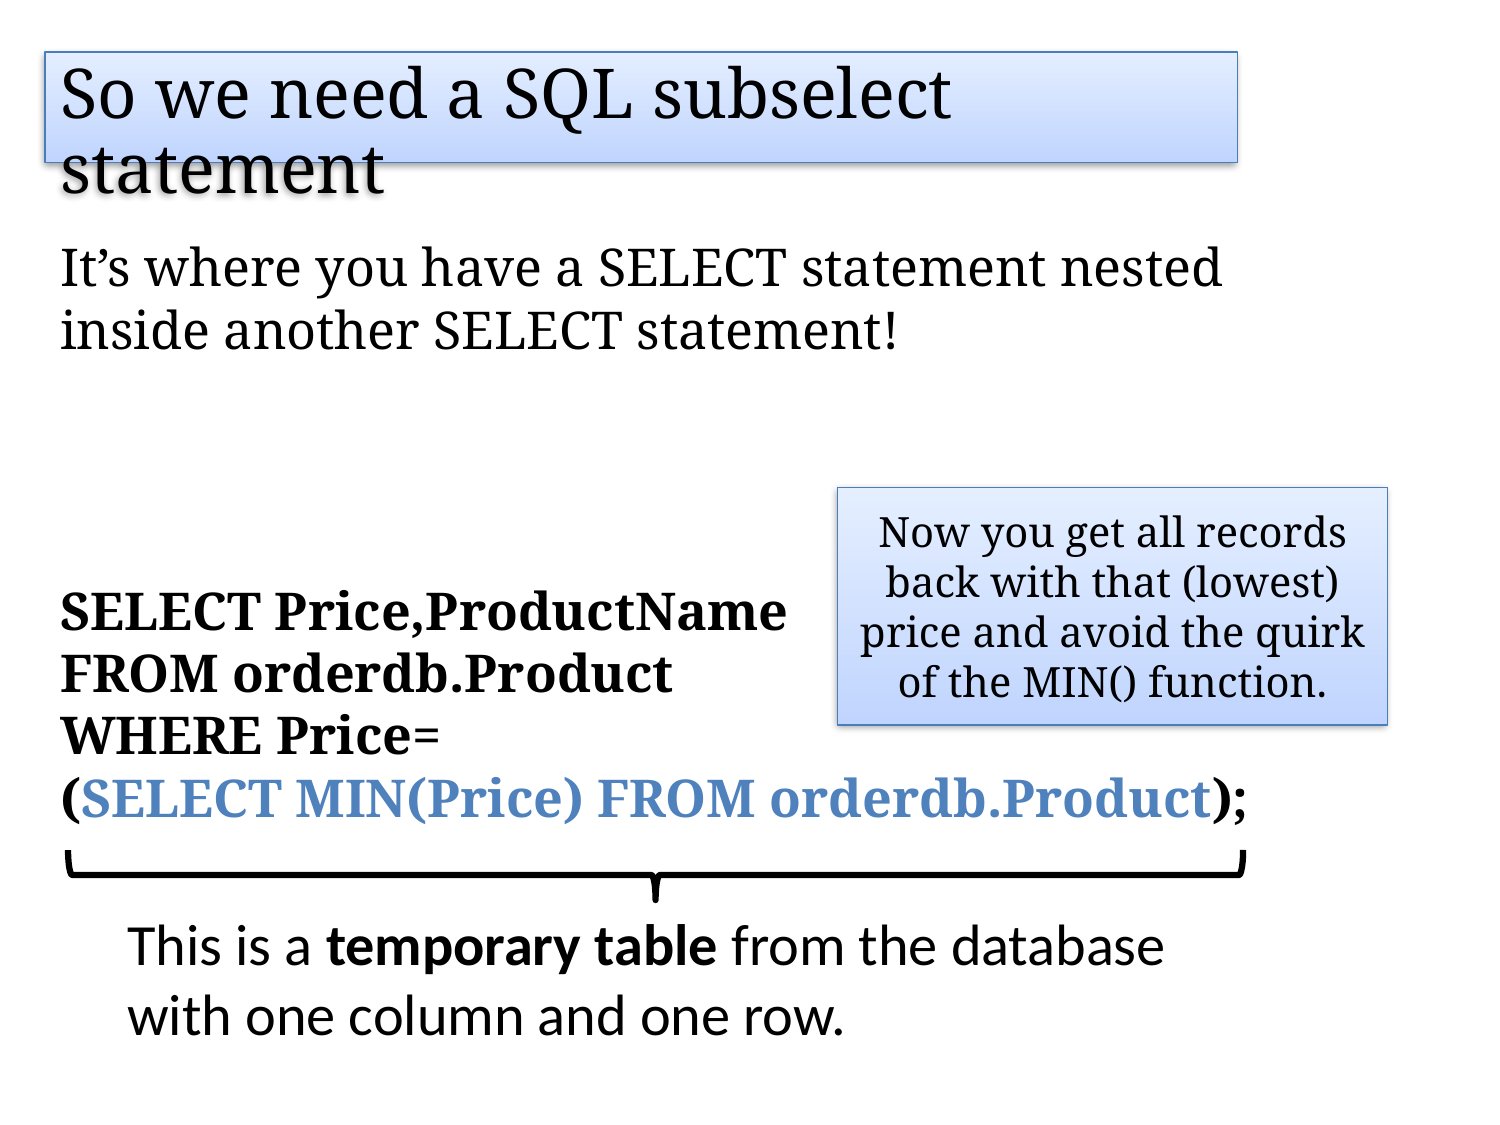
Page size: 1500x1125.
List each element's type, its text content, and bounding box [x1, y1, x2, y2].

text_box This is a temporary table from the database with one column and one row. [112, 899, 1275, 1055]
text_box Now you get all records back with that (lowest) price and avoid the quirk of the MIN() function. [837, 487, 1388, 726]
text_box [67, 849, 1244, 899]
text_box So we need a SQL subselect statement [44, 51, 1238, 163]
list It’s where you have a SELECT statement nested inside another SELECT statement! SELECT Price,ProductName FROM orderdb.Product WHERE Price= (SELECT MIN(Price) FROM orderdb.Product); [45, 227, 1396, 1065]
